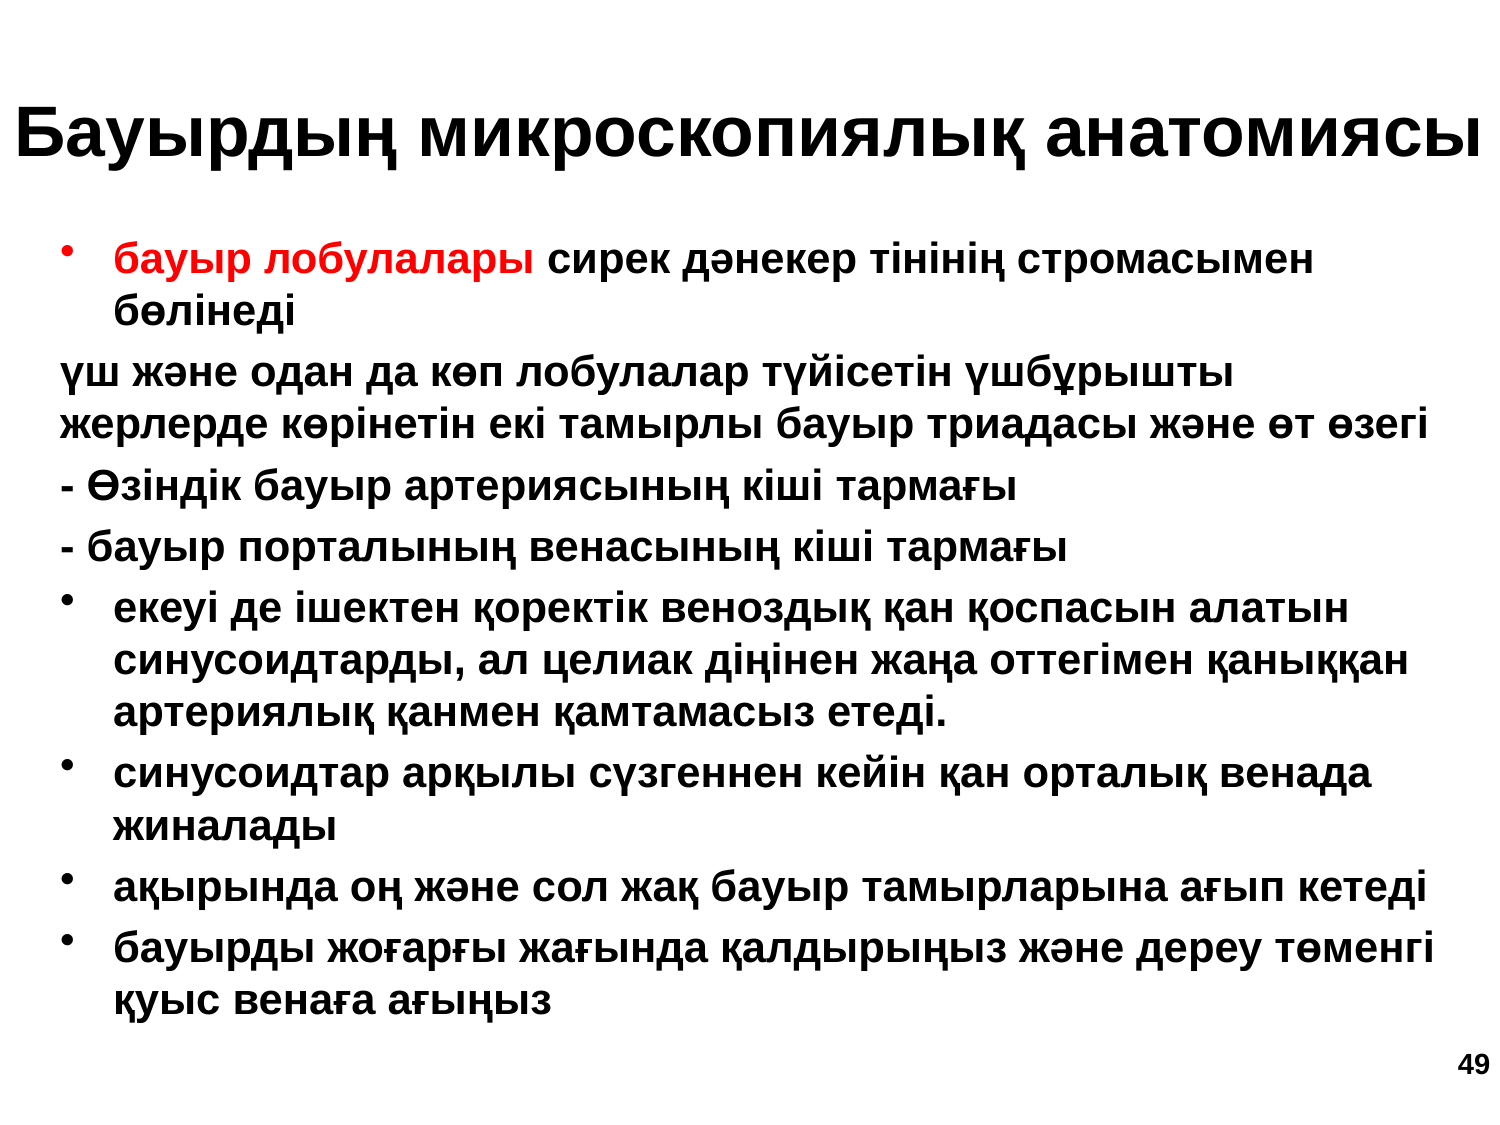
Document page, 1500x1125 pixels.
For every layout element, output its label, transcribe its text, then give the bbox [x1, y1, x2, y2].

title Бауырдың микроскопиялық анатомиясы [0, 39, 1500, 216]
list бауыр лобулалары сирек дәнекер тінінің стромасымен бөлінеді үш және одан да көп лобулалар түйісетін үшбұрышты жерлерде көрінетін екі тамырлы бауыр триадасы және өт өзегі - Өзіндік бауыр артериясының кіші тармағы - бауыр порталының венасының кіші тармағы екеуі де ішектен қоректік веноздық қан қоспасын алатын синусоидтарды, ал целиак діңінен жаңа оттегімен қаныққан артериялық қанмен қамтамасыз етеді. синусоидтар арқылы сүзгеннен кейін қан орталық венада жиналады ақырында оң және сол жақ бауыр тамырларына ағып кетеді бауырды жоғарғы жағында қалдырыңыз және дереу төменгі қуыс венаға ағыңыз [52, 221, 1454, 1081]
slide_number 49 [1449, 1036, 1500, 1086]
